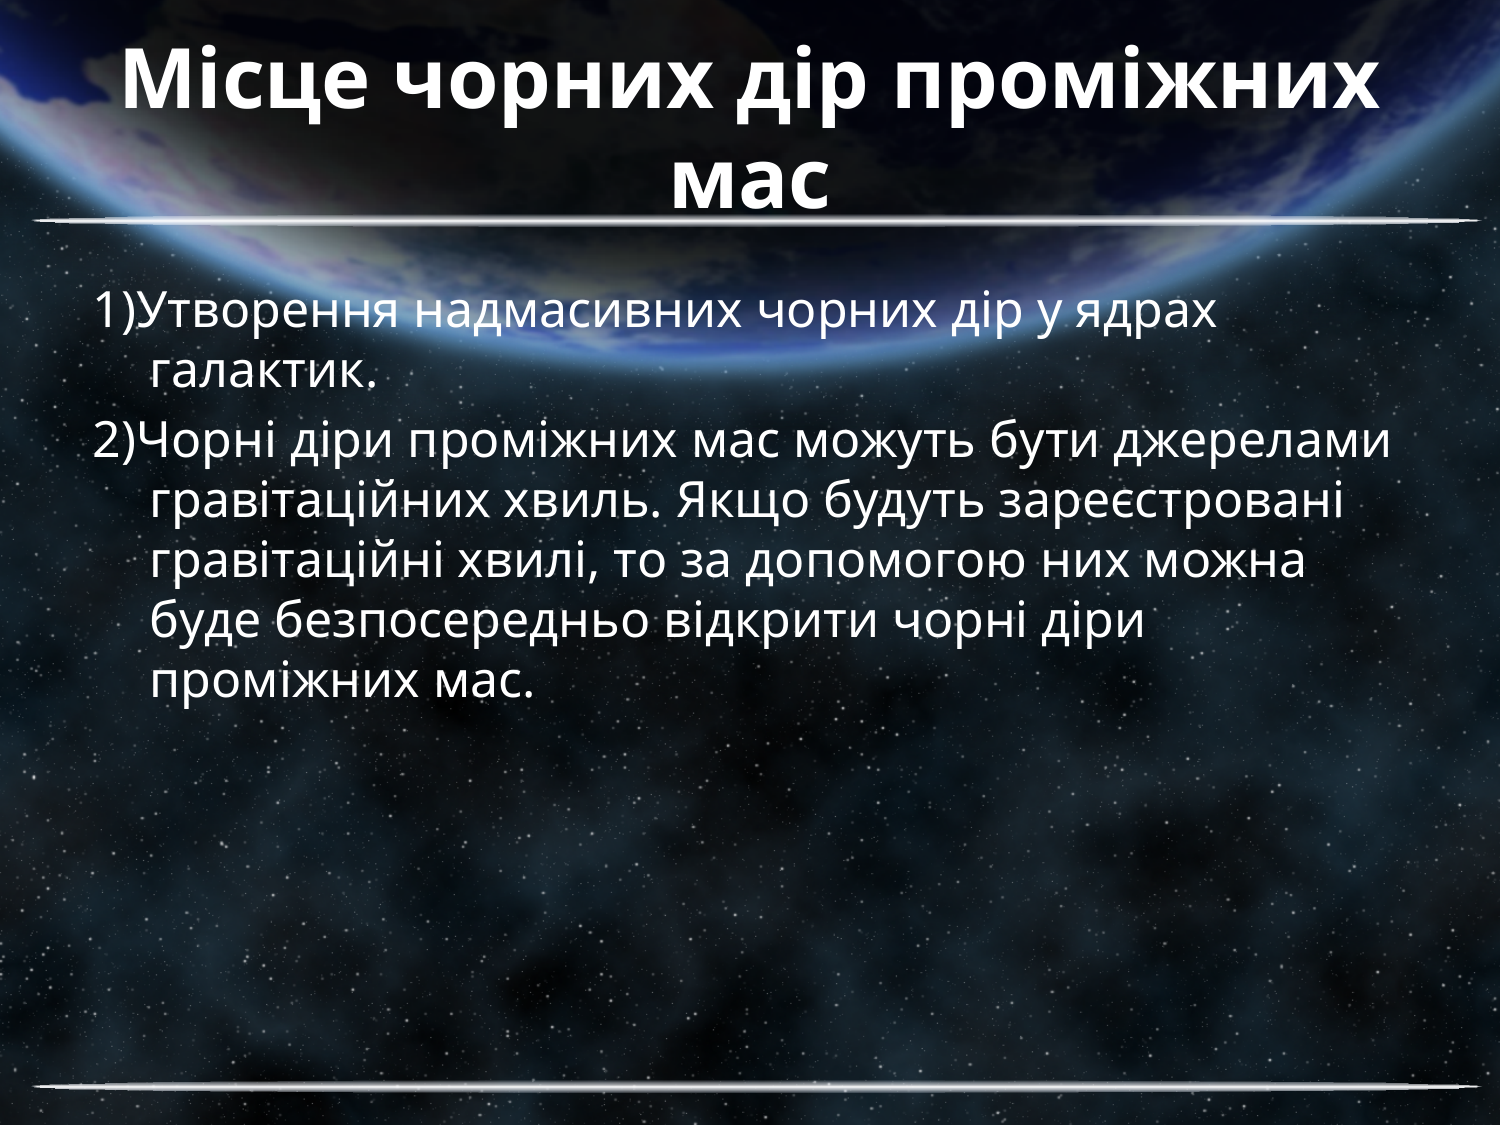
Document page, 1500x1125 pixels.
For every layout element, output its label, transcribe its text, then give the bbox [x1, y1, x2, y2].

list 1)Утворення надмасивних чорних дір у ядрах галактик. 2)Чорні діри проміжних мас можуть бути джерелами гравітаційних хвиль. Якщо будуть зареєстровані гравітаційні хвилі, то за допомогою них можна буде безпосередньо відкрити чорні діри проміжних мас. [78, 270, 1422, 1069]
picture [0, 0, 1500, 1125]
title Місце чорних дір проміжних мас [75, 45, 1426, 233]
